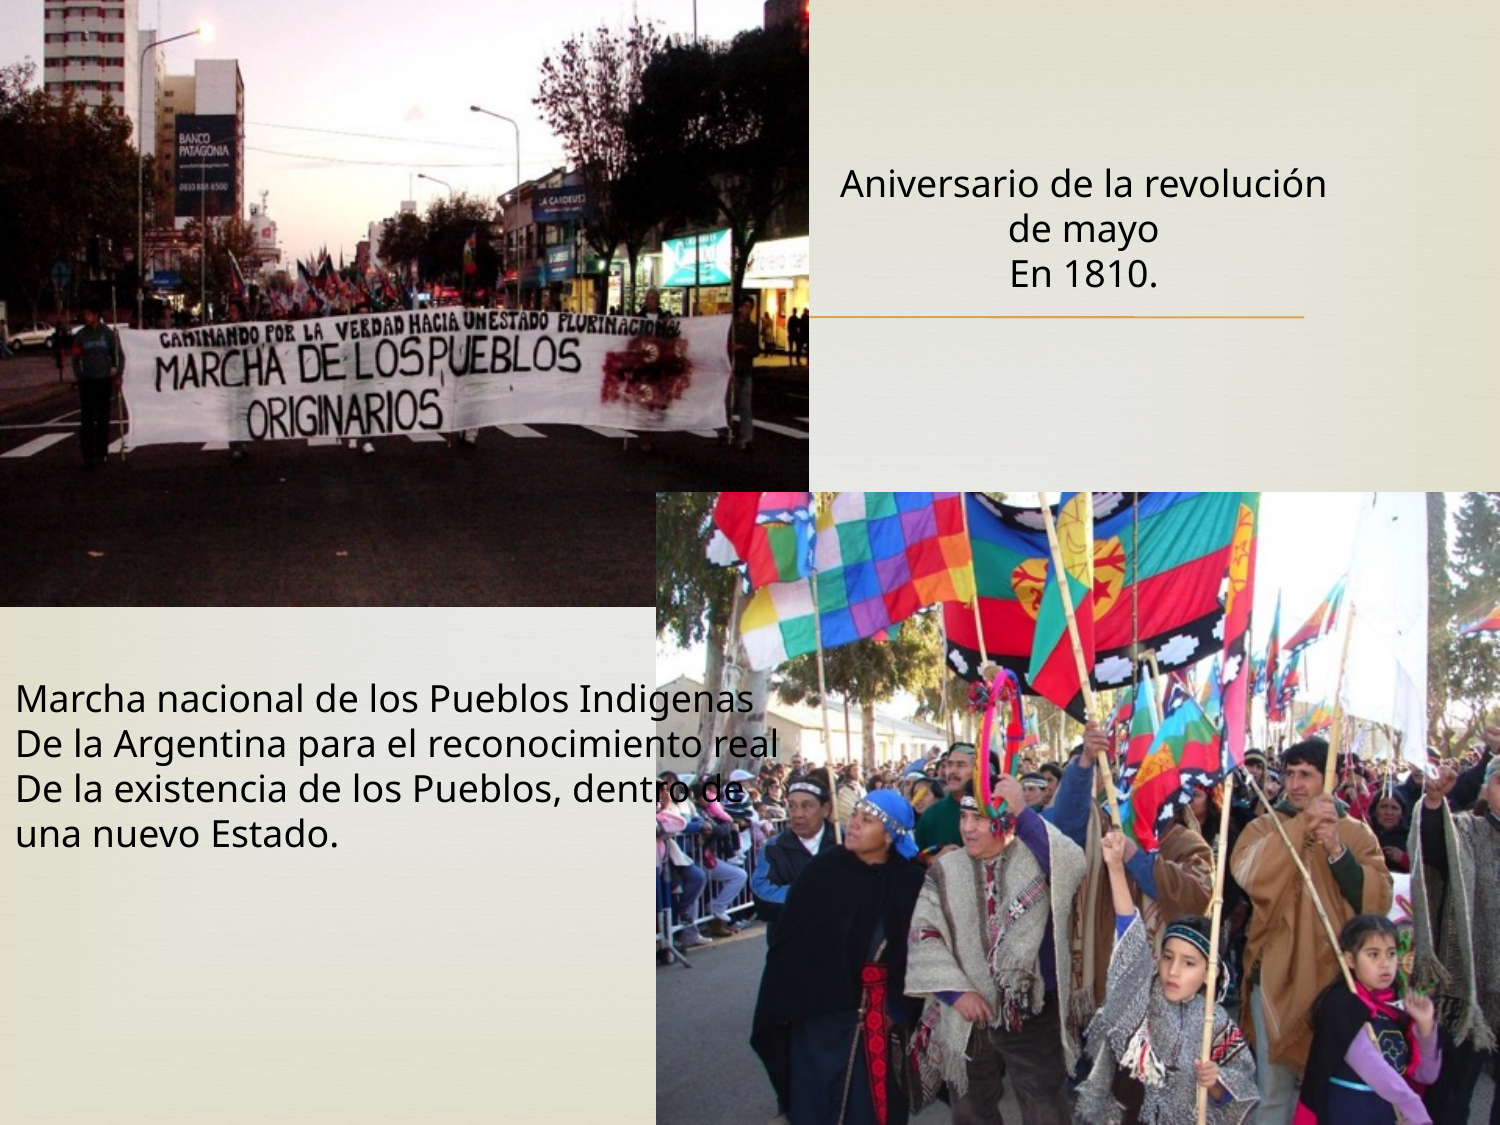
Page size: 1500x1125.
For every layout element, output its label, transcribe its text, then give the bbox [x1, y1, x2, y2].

picture [0, 0, 1500, 1125]
text_box Aniversario de la revolución de mayo En 1810. [820, 152, 1348, 303]
text_box Marcha nacional de los Pueblos Indigenas De la Argentina para el reconocimiento real De la existencia de los Pueblos, dentro de una nuevo Estado. [0, 667, 649, 863]
